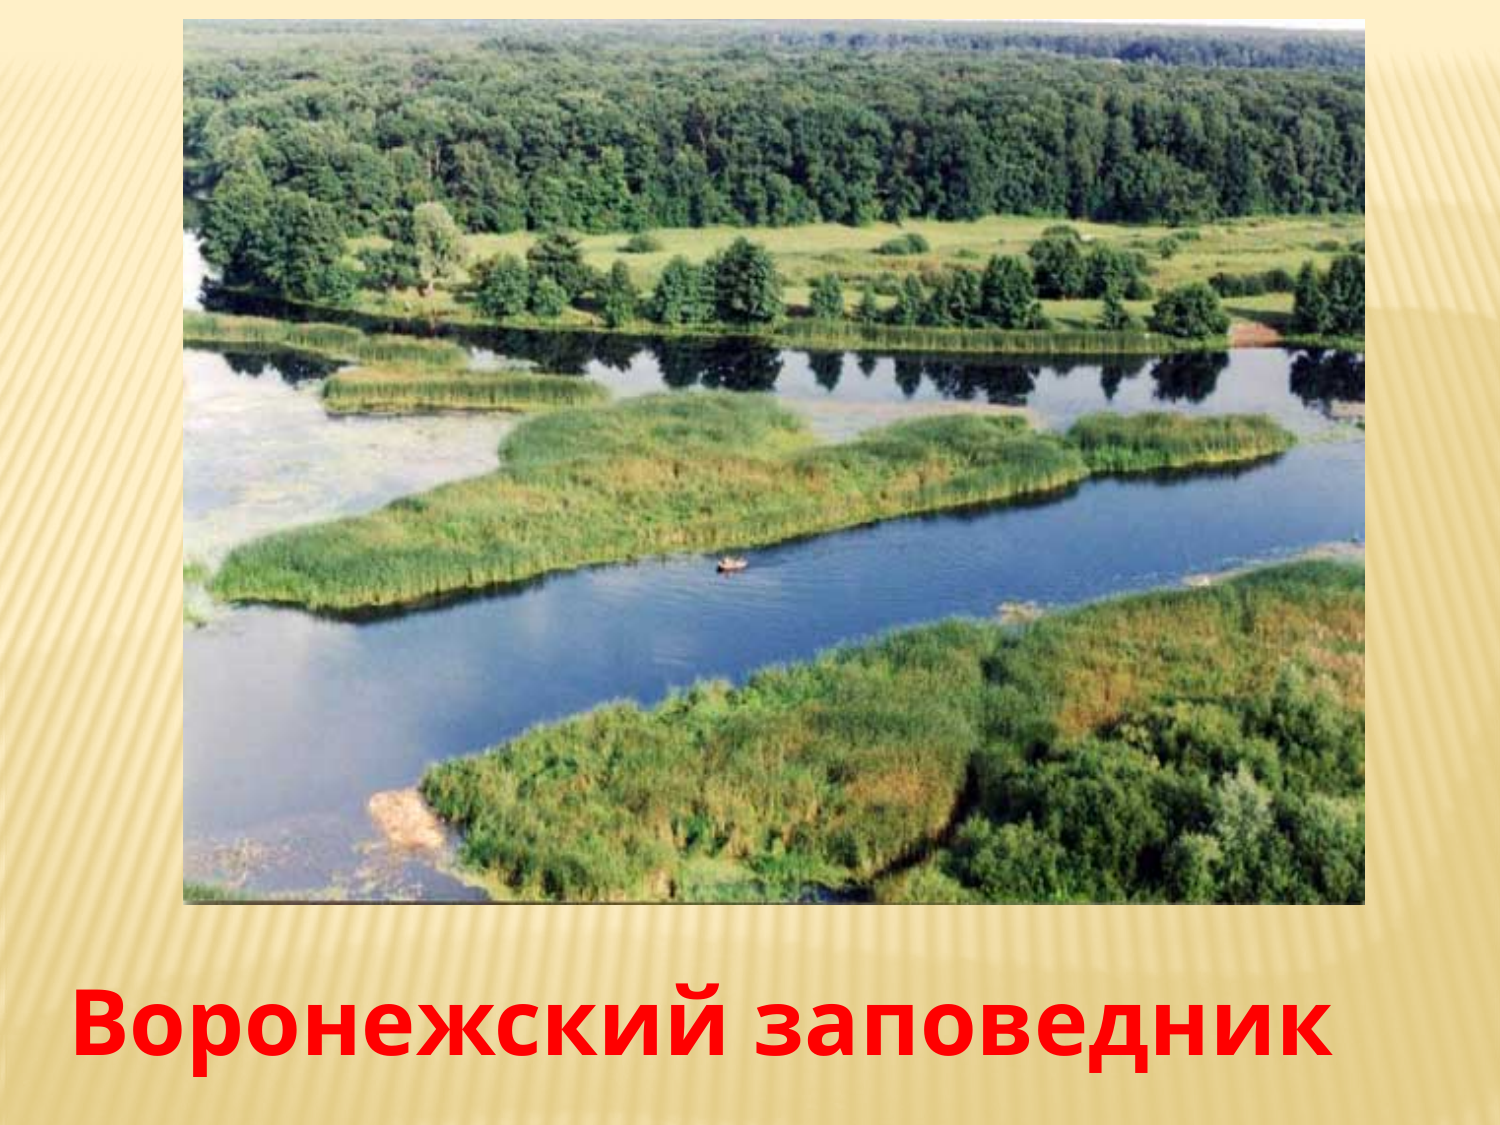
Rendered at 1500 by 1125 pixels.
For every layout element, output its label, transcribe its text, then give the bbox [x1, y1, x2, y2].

text_box Воронежский заповедник [53, 955, 1349, 1081]
picture [182, 18, 1365, 906]
